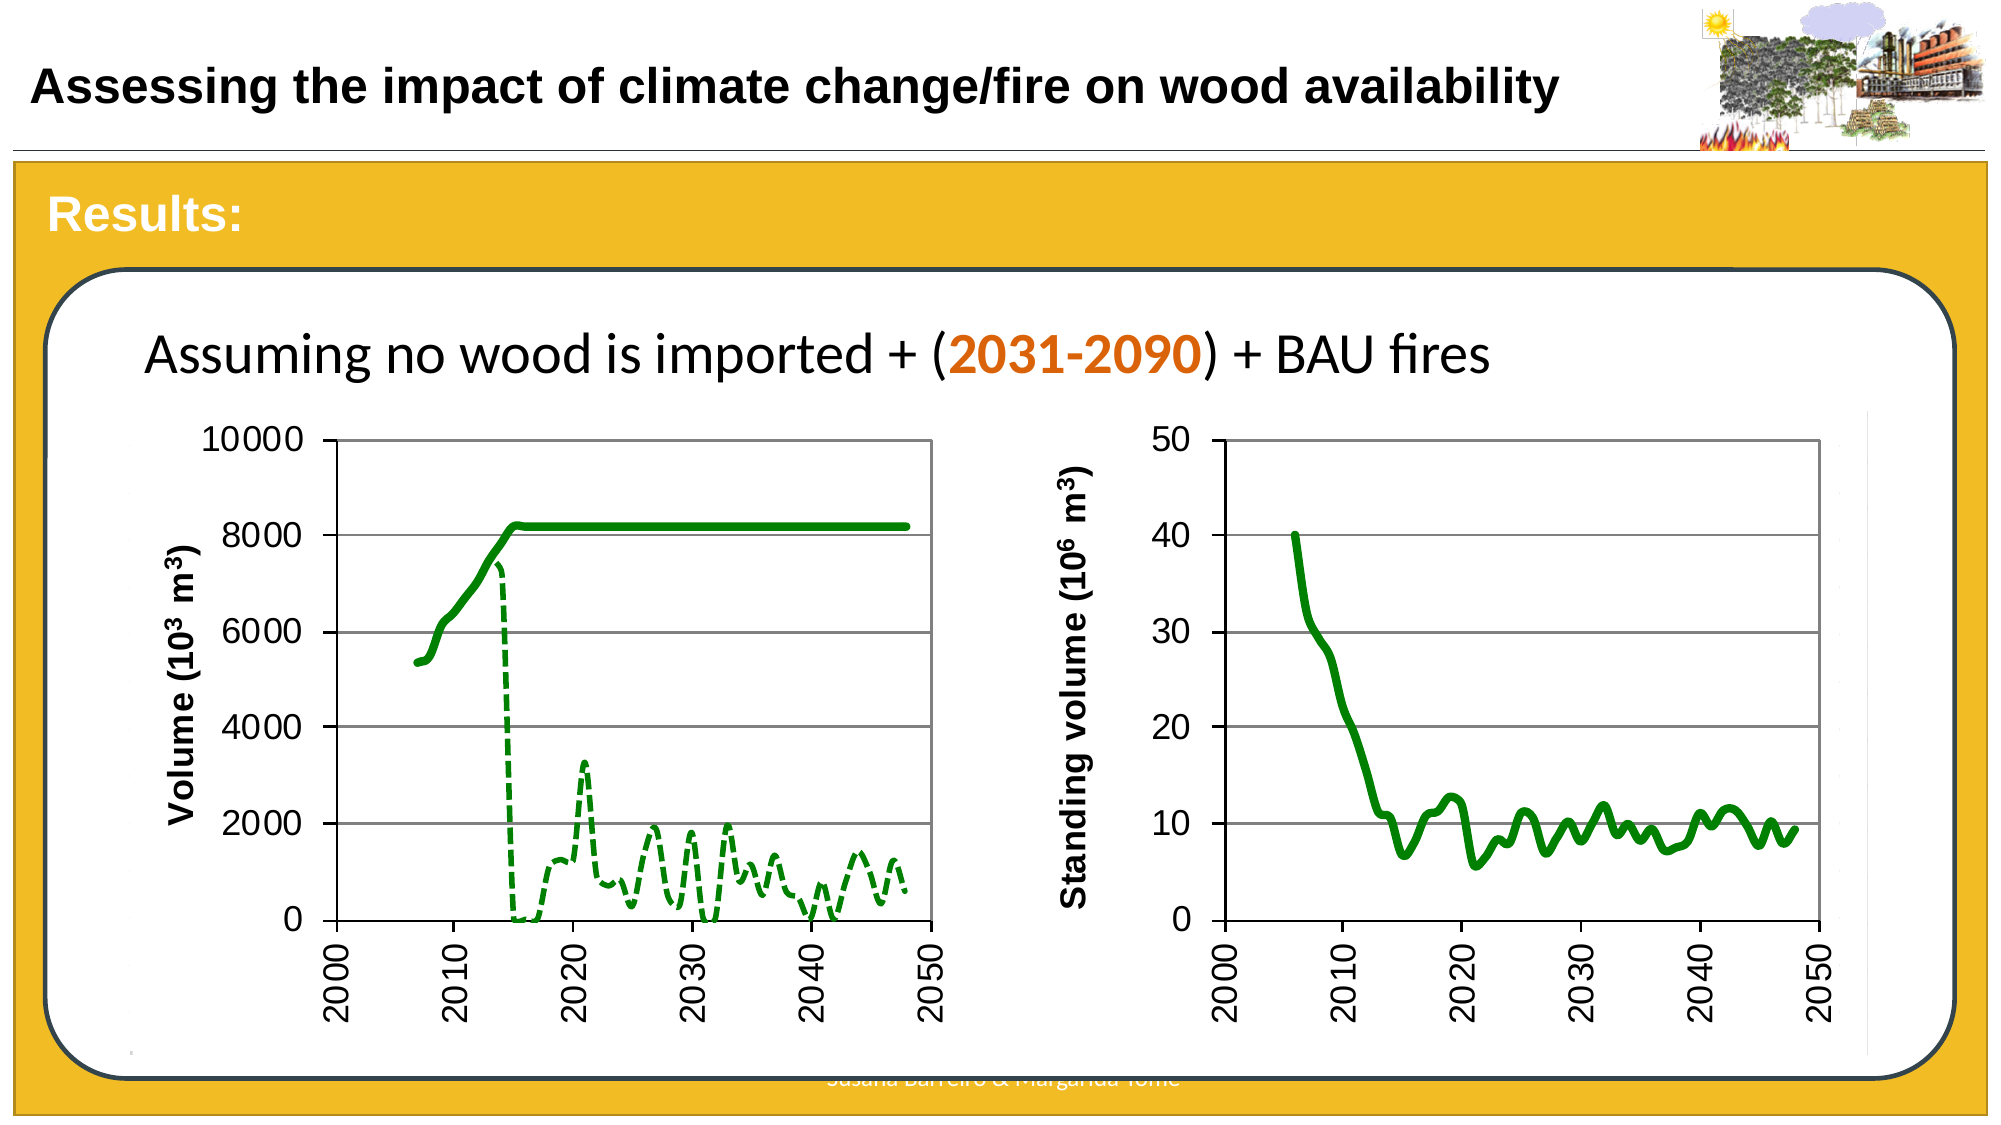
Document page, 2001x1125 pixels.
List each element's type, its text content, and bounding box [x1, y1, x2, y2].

text_box [44, 268, 1956, 1079]
picture [129, 411, 1871, 1055]
picture [1700, 2, 1986, 151]
text_box Assuming no wood is imported + (2031-2090) + BAU fires [129, 315, 1787, 411]
text_box Results: [32, 154, 1984, 249]
